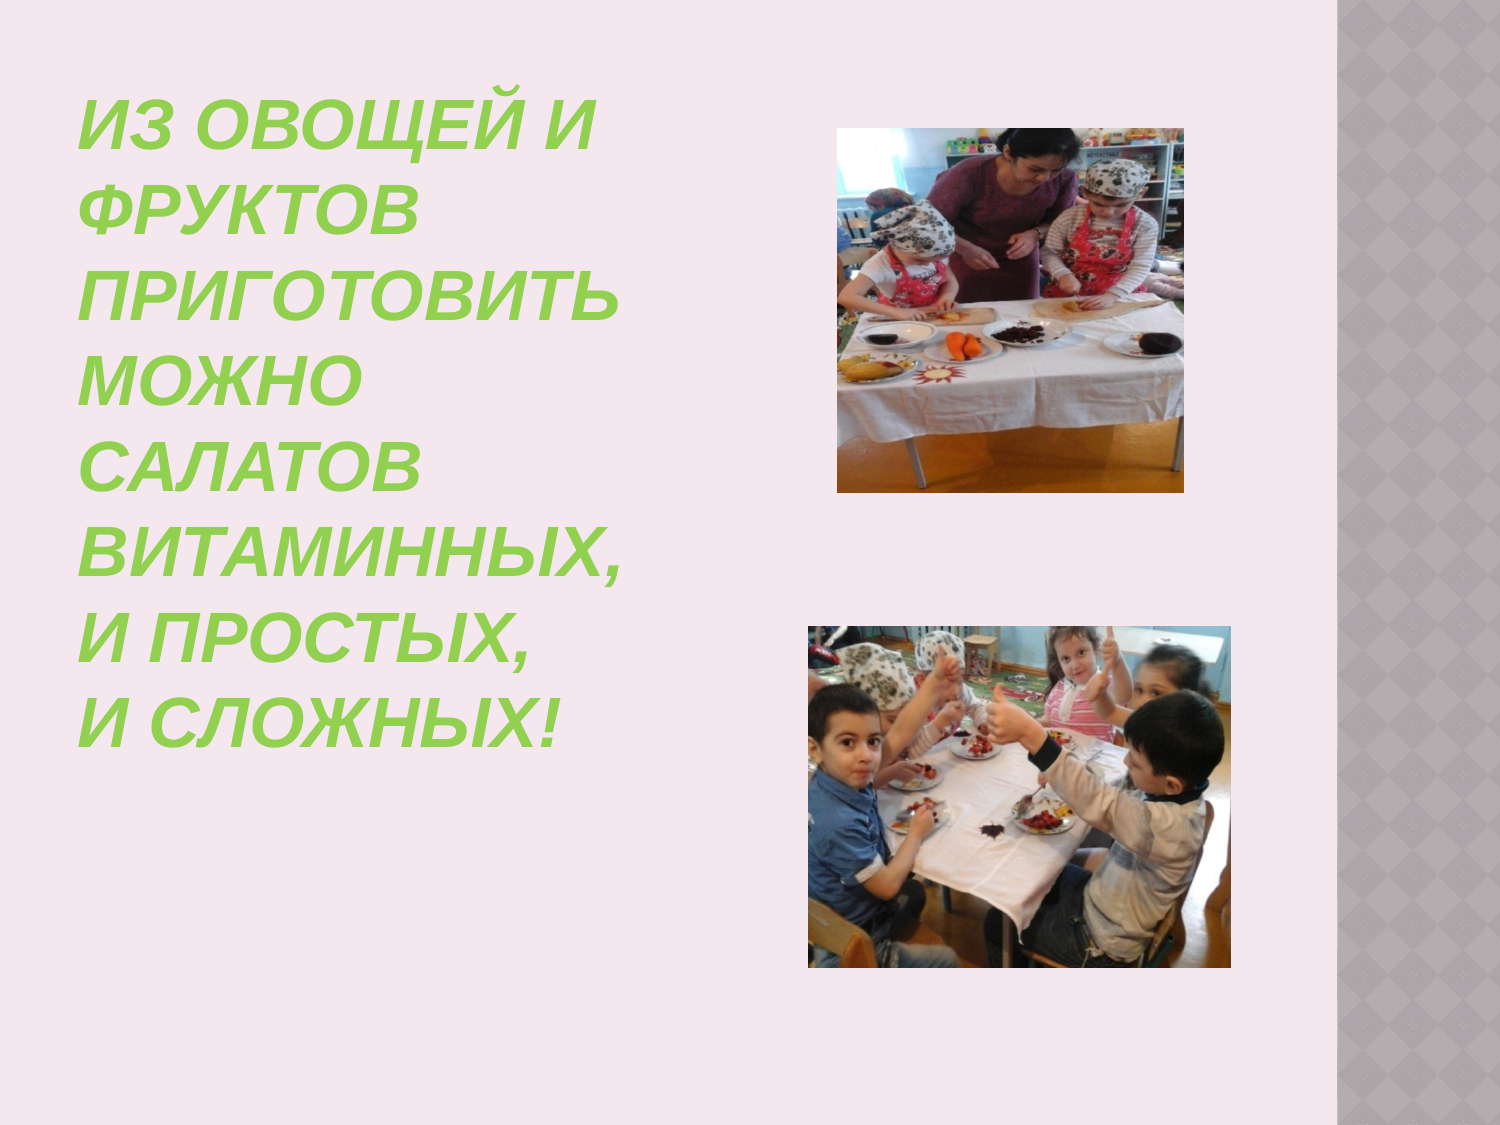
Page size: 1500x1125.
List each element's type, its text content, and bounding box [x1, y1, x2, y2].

picture [808, 626, 1231, 969]
picture [837, 128, 1185, 493]
title Из овощей и фруктов приготовить можно салатов витаминных, и простых, и сложных! [70, 46, 657, 762]
